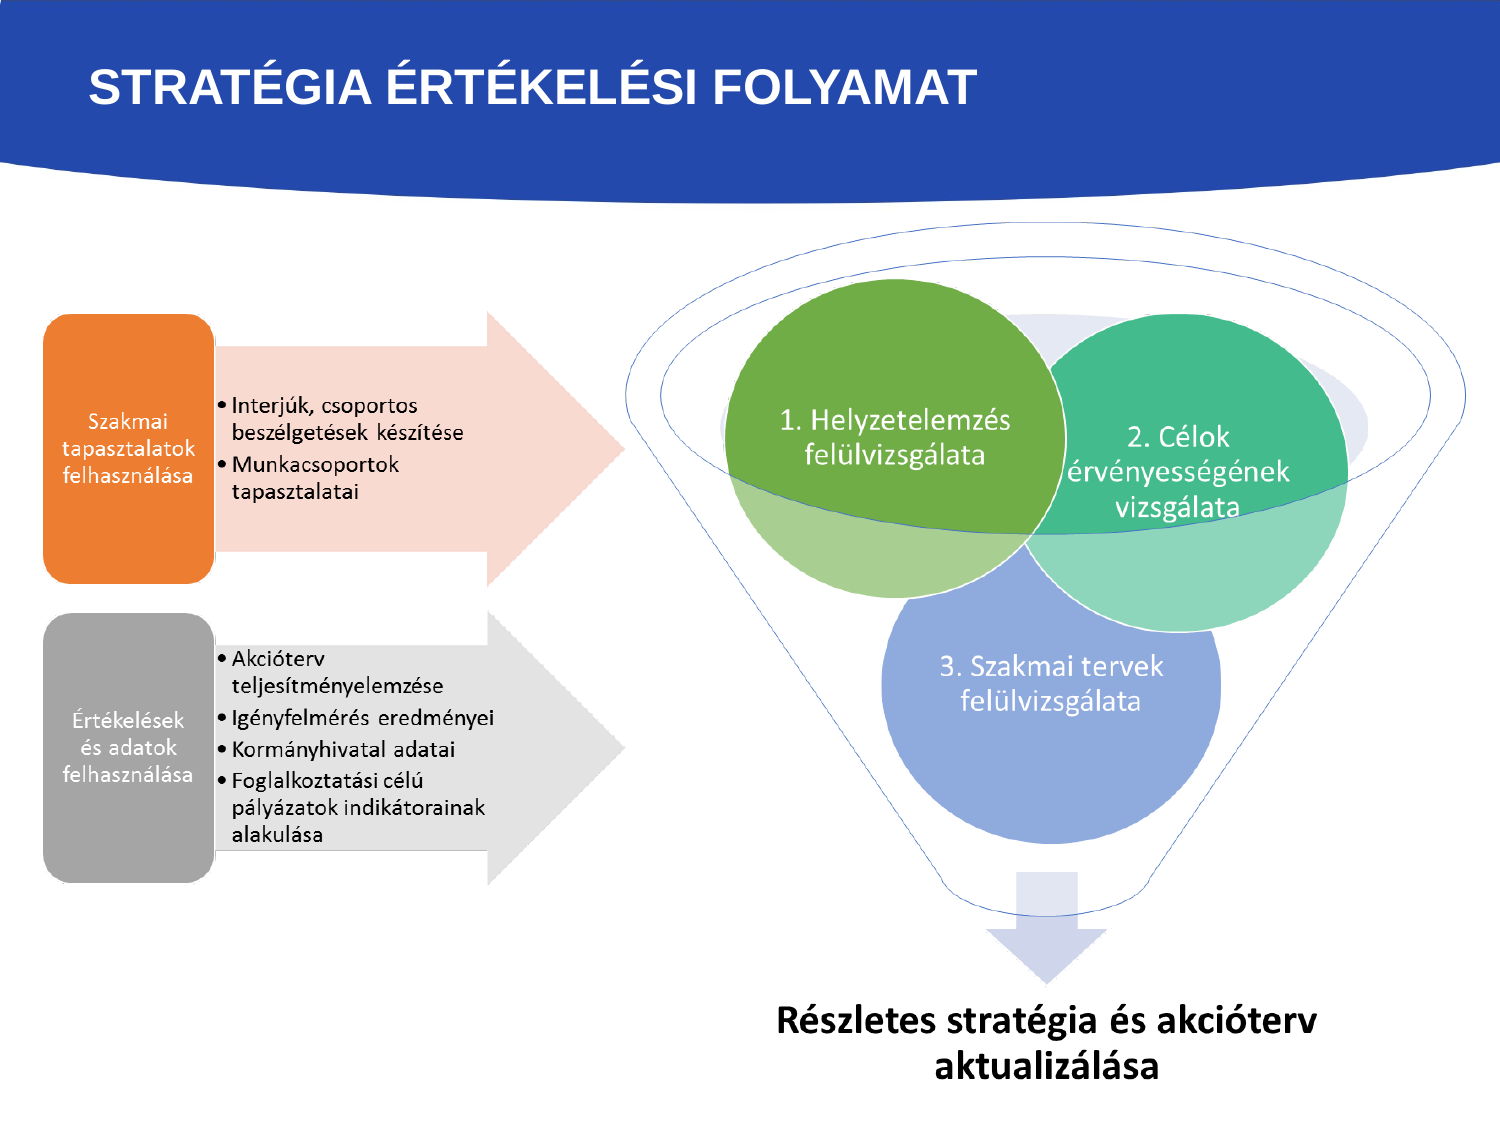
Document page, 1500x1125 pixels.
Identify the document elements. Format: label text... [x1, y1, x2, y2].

title stratégia értékelési folyamat [73, 7, 1329, 161]
picture [0, 0, 1500, 1125]
